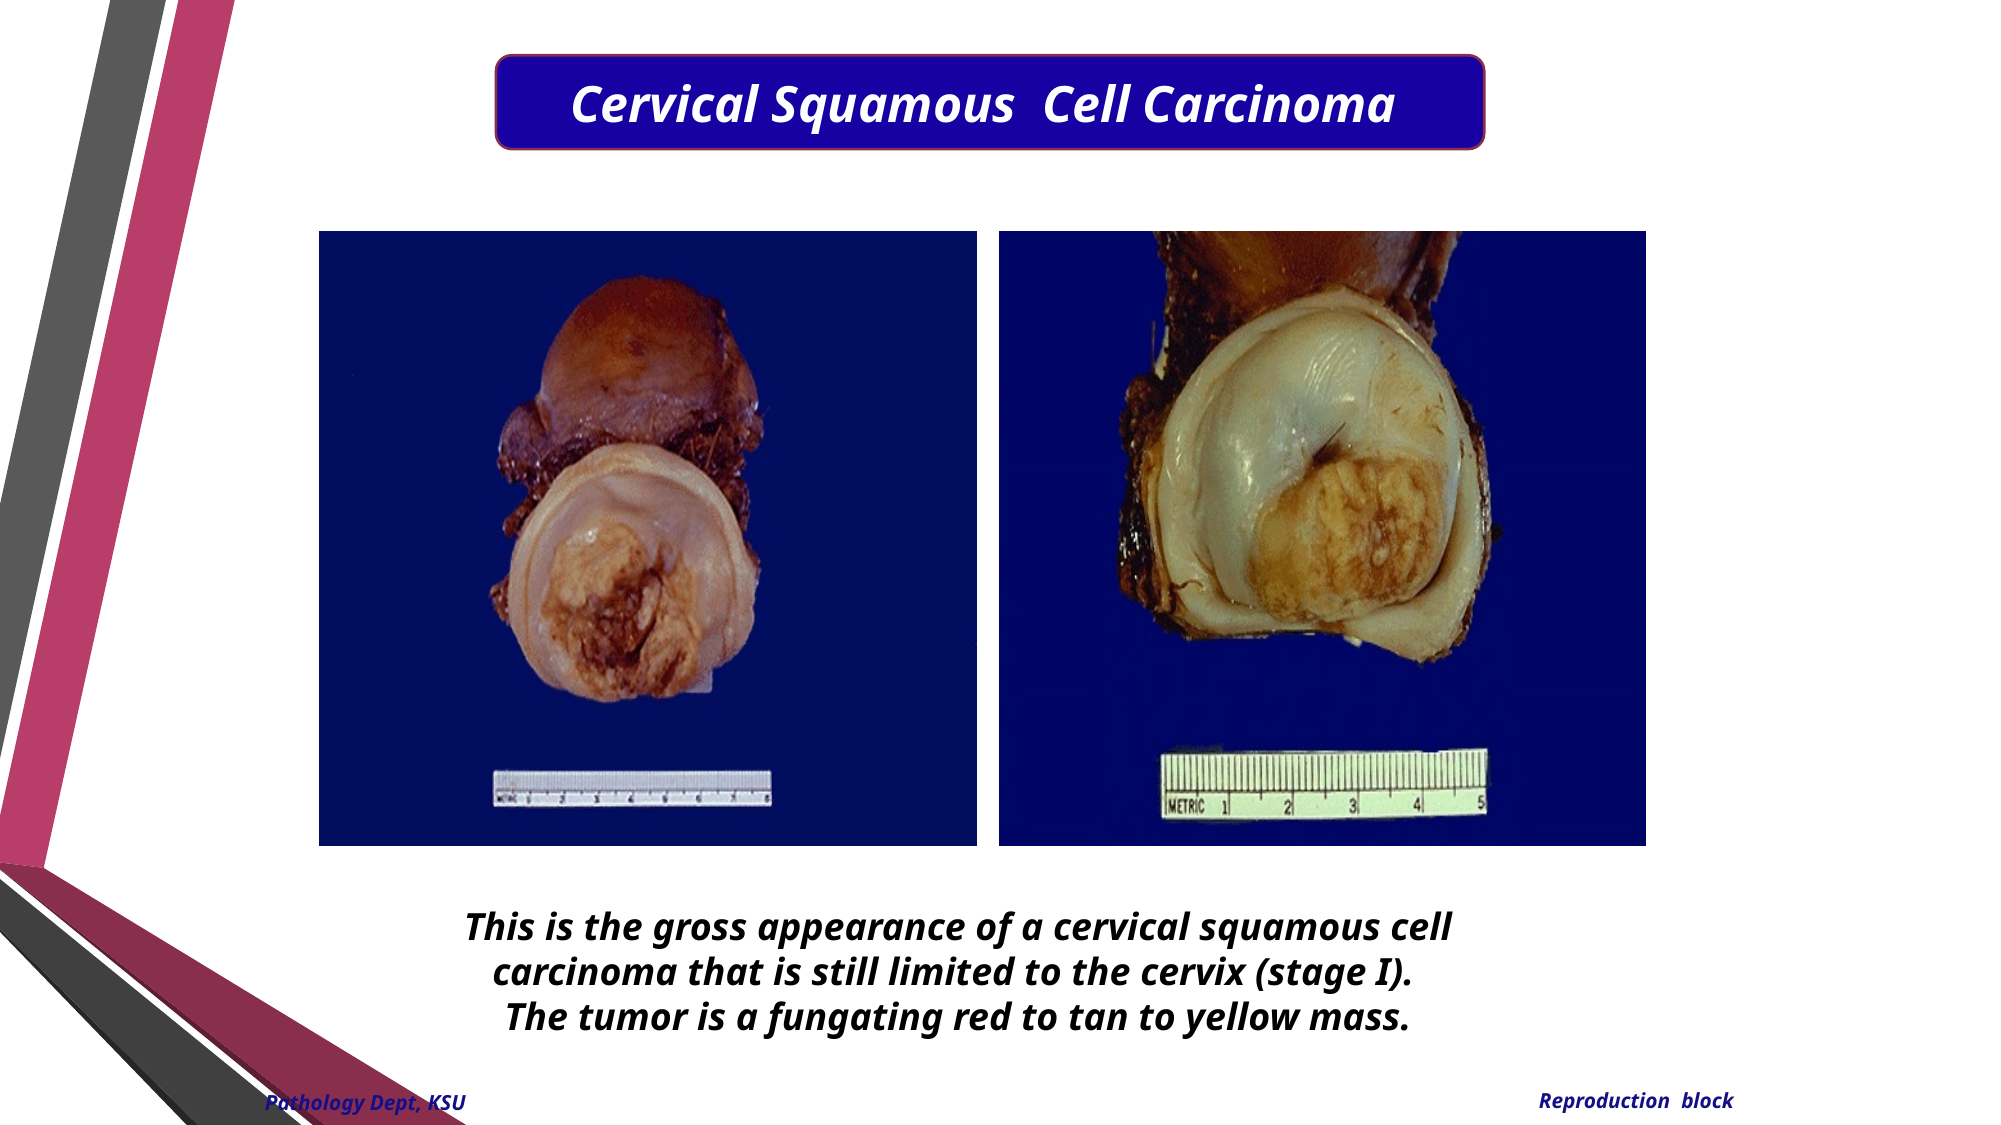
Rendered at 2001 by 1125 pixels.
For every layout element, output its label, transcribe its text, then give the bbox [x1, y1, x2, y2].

text_box Pathology Dept, KSU [249, 1082, 492, 1122]
text_box Reproduction block [1494, 1080, 1749, 1121]
text_box This is the gross appearance of a cervical squamous cell carcinoma that is still limited to the cervix (stage I). The tumor is a fungating red to tan to yellow mass. [385, 895, 1532, 1045]
text_box Cervical Squamous Cell Carcinoma [494, 53, 1486, 151]
picture [999, 231, 1646, 847]
picture [319, 231, 977, 847]
